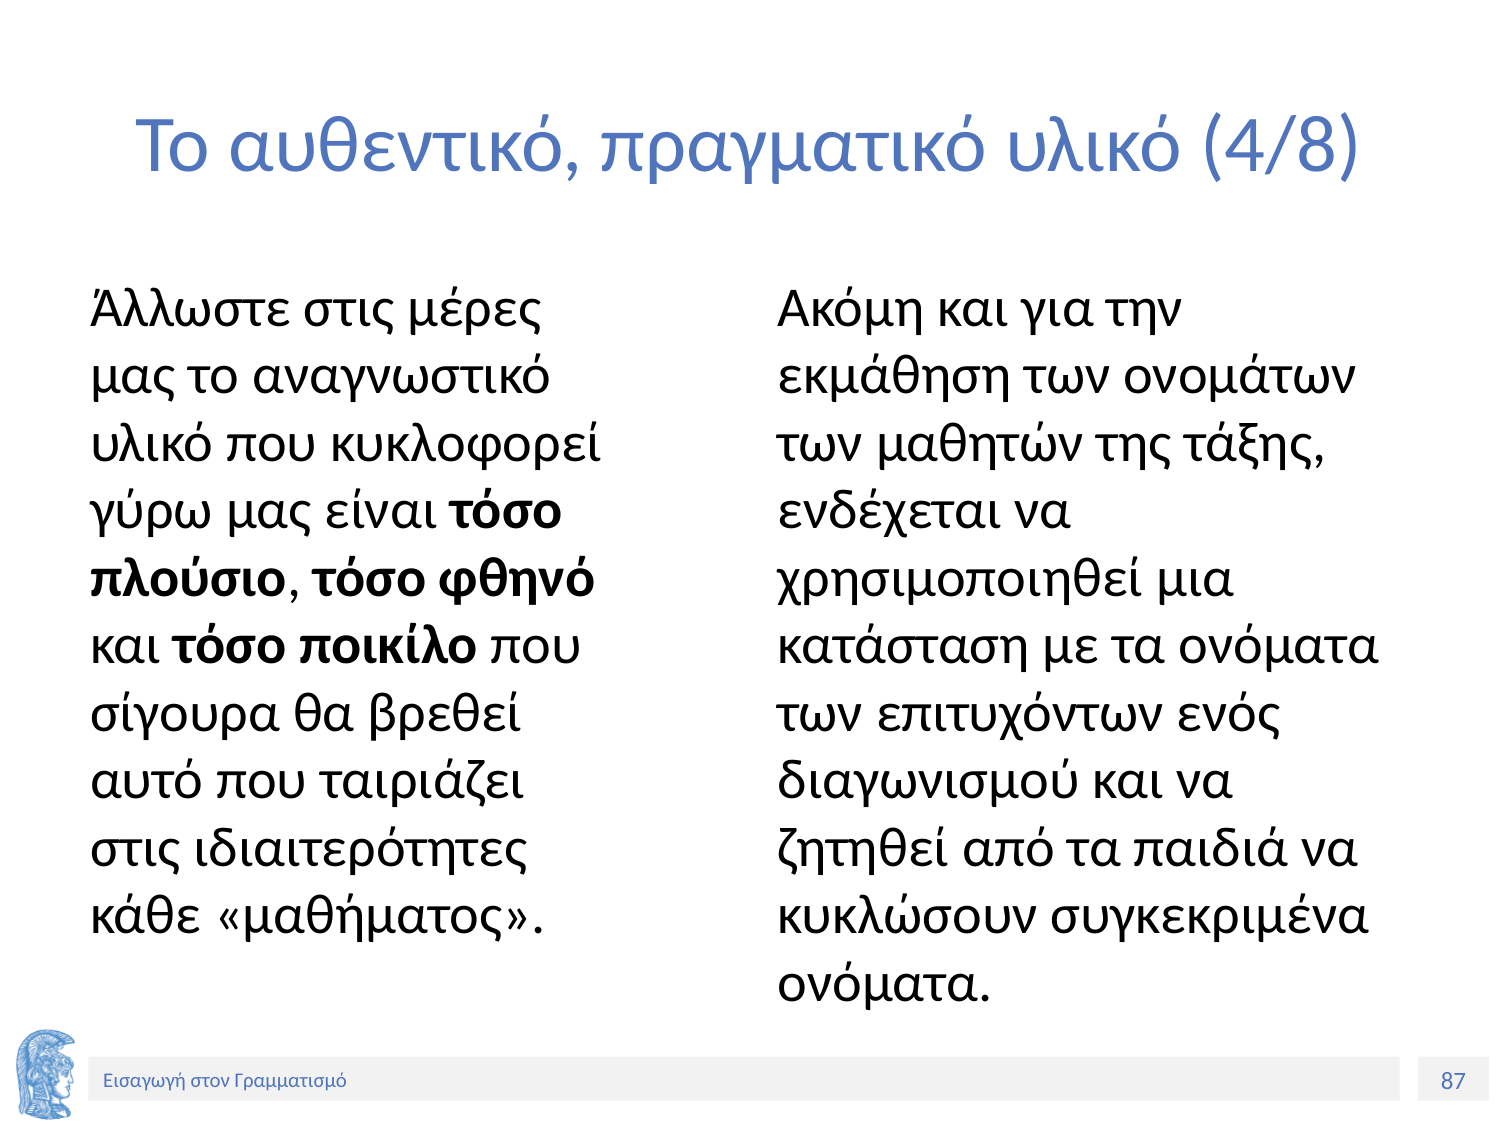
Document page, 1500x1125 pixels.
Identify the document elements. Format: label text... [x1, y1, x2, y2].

list Ακόμη και για την εκμάθηση των ονομάτων των μαθητών της τάξης, ενδέχεται να χρησιμοποιηθεί μια κατάσταση με τα ονόματα των επιτυχόντων ενός διαγωνισμού και να ζητηθεί από τα παιδιά να κυκλώσουν συγκεκριμένα ονόματα. [762, 262, 1425, 1005]
list Άλλωστε στις μέρες μας το αναγνωστικό υλικό που κυκλοφορεί γύρω μας είναι τόσο πλούσιο, τόσο φθηνό και τόσο ποικίλο που σίγουρα θα βρεθεί αυτό που ταιριάζει στις ιδιαιτερότητες κάθε «μαθήματος». [75, 262, 644, 1005]
title Το αυθεντικό, πραγματικό υλικό (4/8) [75, 45, 1425, 233]
picture [9, 1026, 81, 1120]
